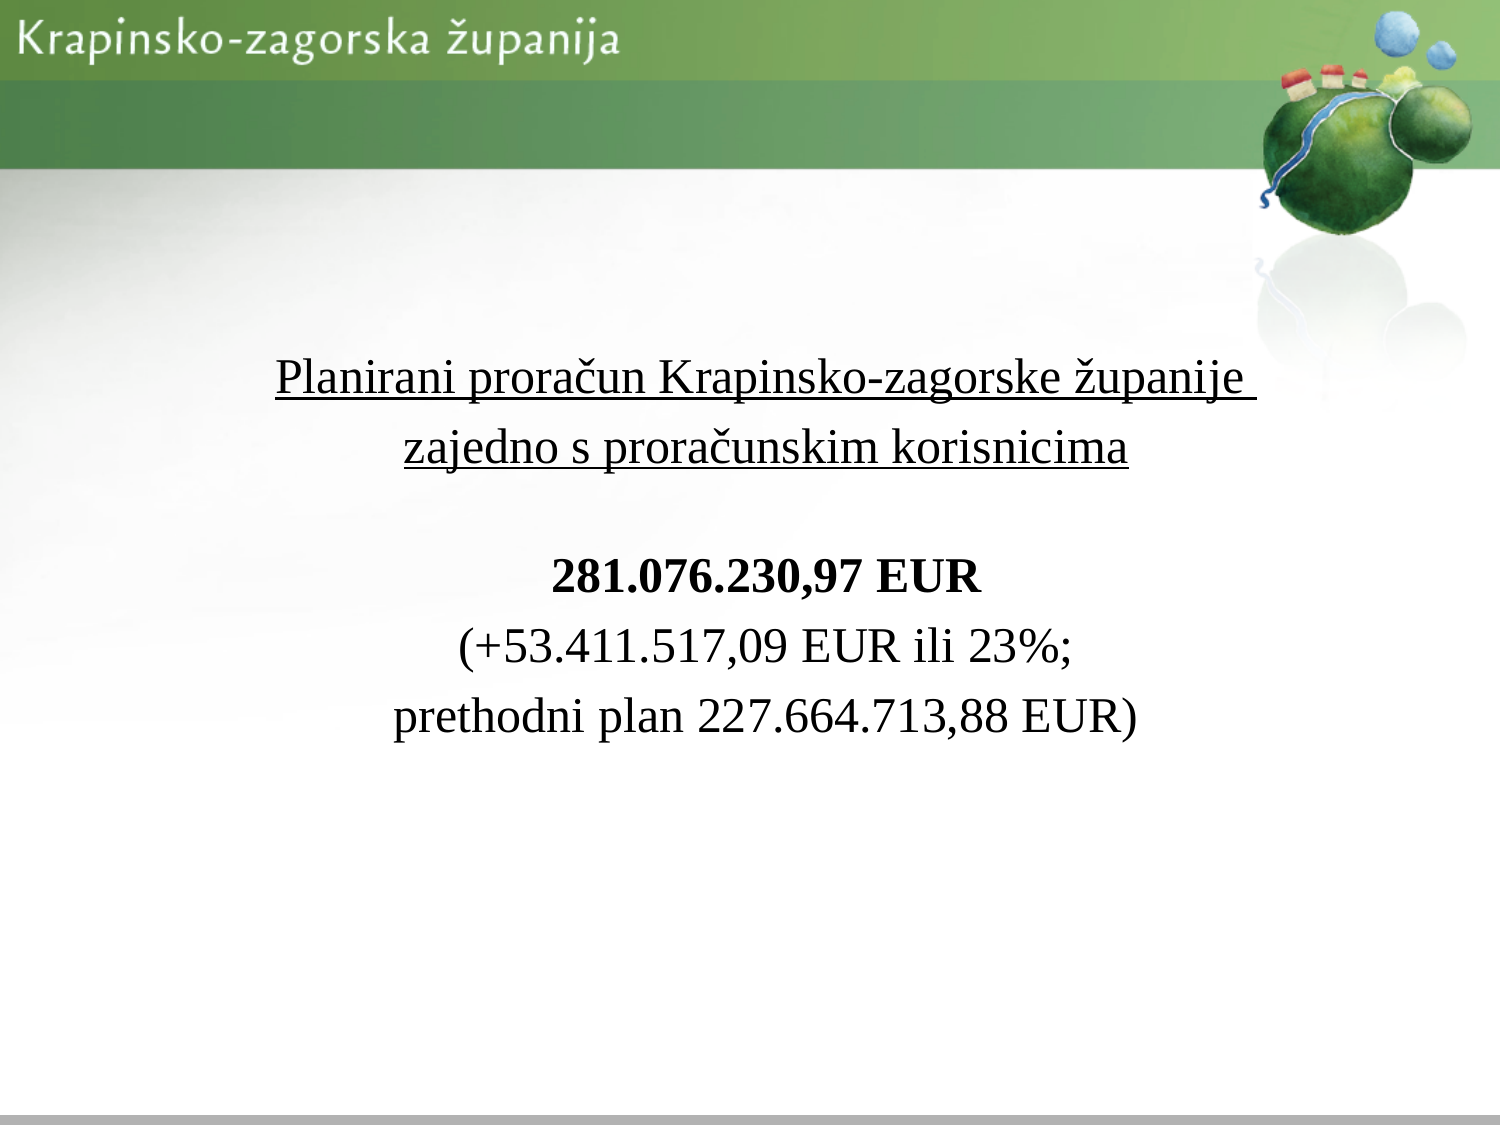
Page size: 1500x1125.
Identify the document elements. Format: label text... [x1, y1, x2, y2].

picture [0, 0, 1500, 1115]
list Planirani proračun Krapinsko-zagorske županije zajedno s proračunskim korisnicima 281.076.230,97 EUR (+53.411.517,09 EUR ili 23%; prethodni plan 227.664.713,88 EUR) [53, 196, 1480, 1012]
